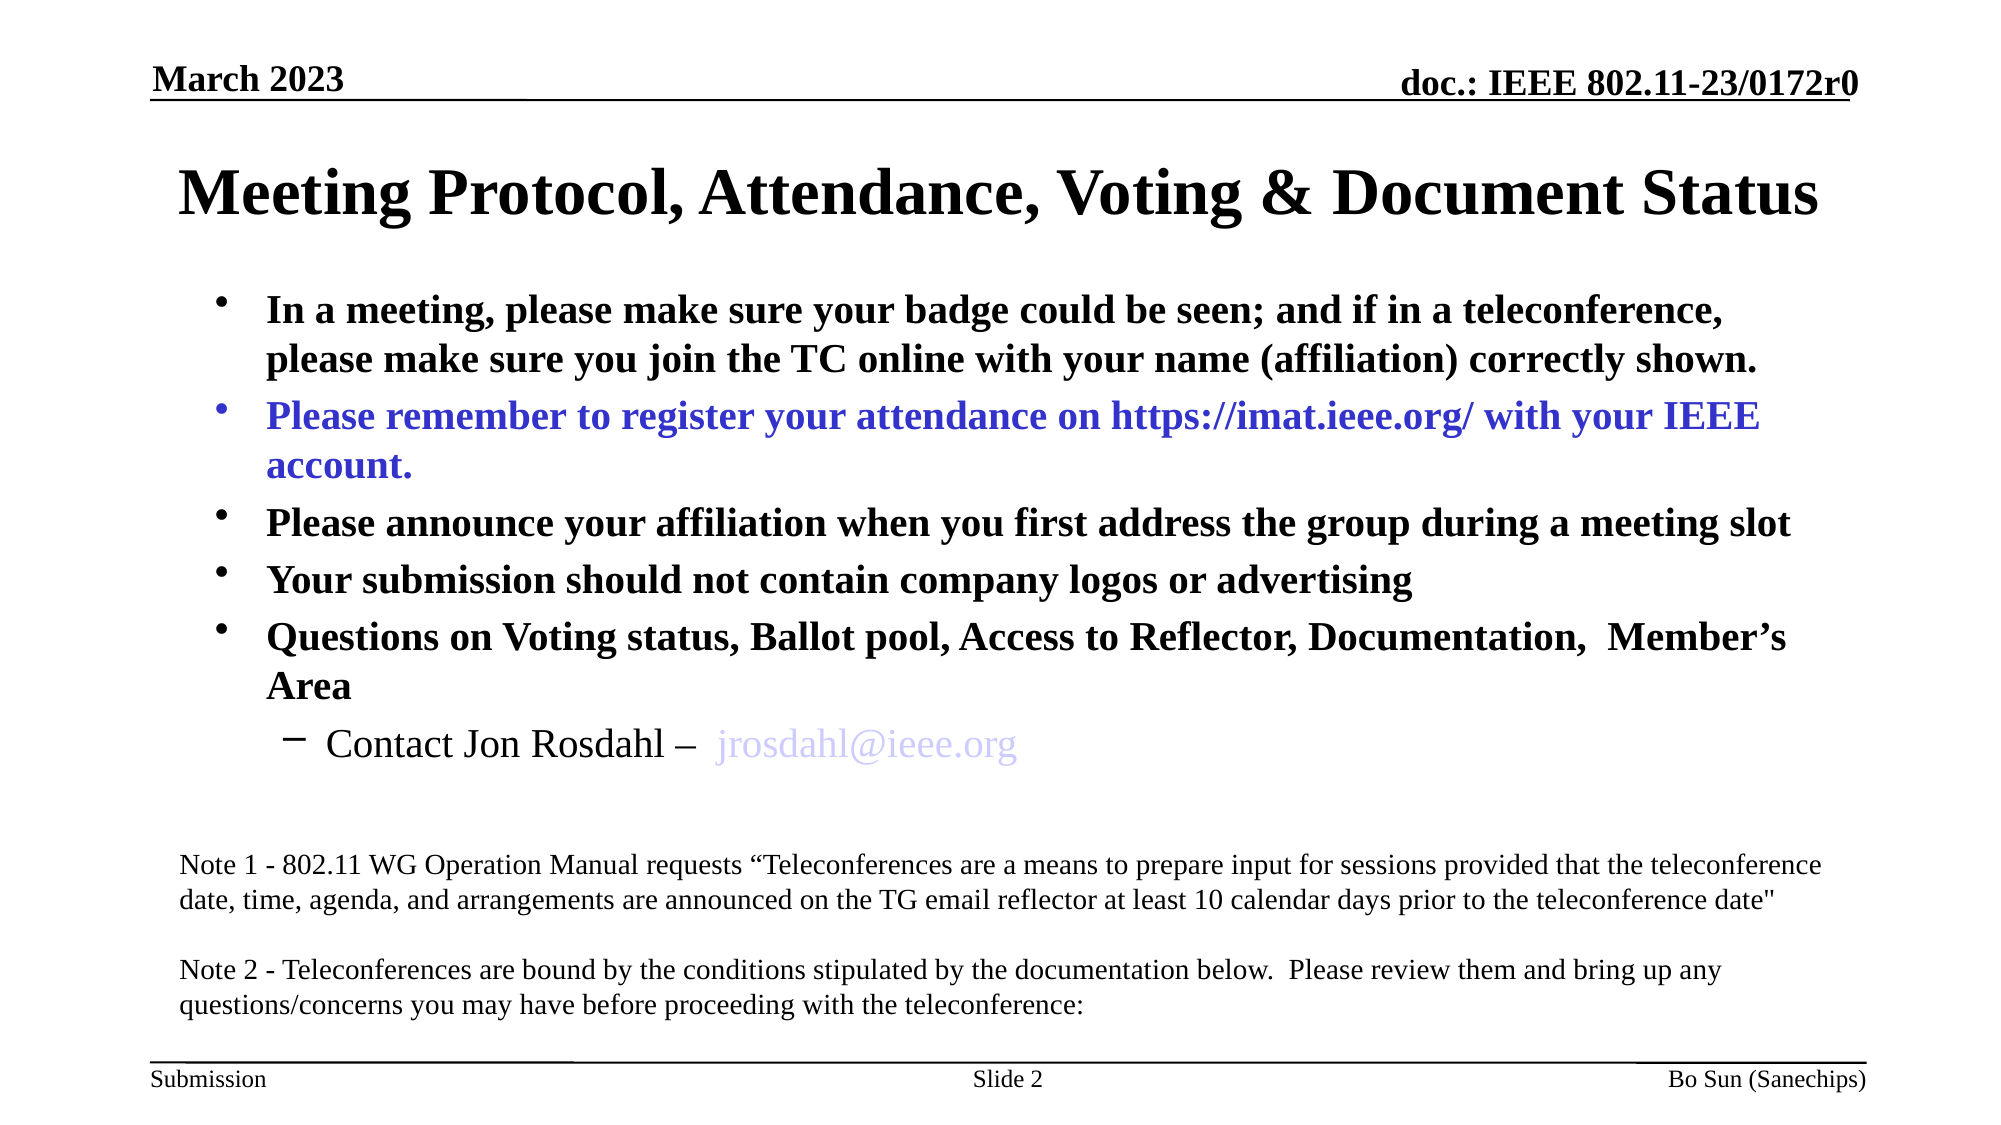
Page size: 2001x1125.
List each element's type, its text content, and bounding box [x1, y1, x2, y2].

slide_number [152, 54, 563, 100]
title Meeting Protocol, Attendance, Voting & Document Status [149, 99, 1850, 276]
footer Bo Sun (Sanechips) [1169, 1061, 1867, 1093]
text_box In a meeting, please make sure your badge could be seen; and if in a teleconference, please make sure you join the TC online with your name (affiliation) correctly shown. Please remember to register your attendance on https://imat.ieee.org/ with your IEEE account. Please announce your affiliation when you first address the group during a meeting slot Your submission should not contain company logos or advertising Questions on Voting status, Ballot pool, Access to Reflector, Documentation, Member’s Area Contact Jon Rosdahl – jrosdahl@ieee.org [200, 274, 1813, 837]
slide_number Slide 2 [949, 1061, 1067, 1123]
text_box Note 1 - 802.11 WG Operation Manual requests “Teleconferences are a means to prepare input for sessions provided that the teleconference date, time, agenda, and arrangements are announced on the TG email reflector at least 10 calendar days prior to the teleconference date" Note 2 - Teleconferences are bound by the conditions stipulated by the documentation below. Please review them and bring up any questions/concerns you may have before proceeding with the teleconference: [164, 837, 1852, 1028]
